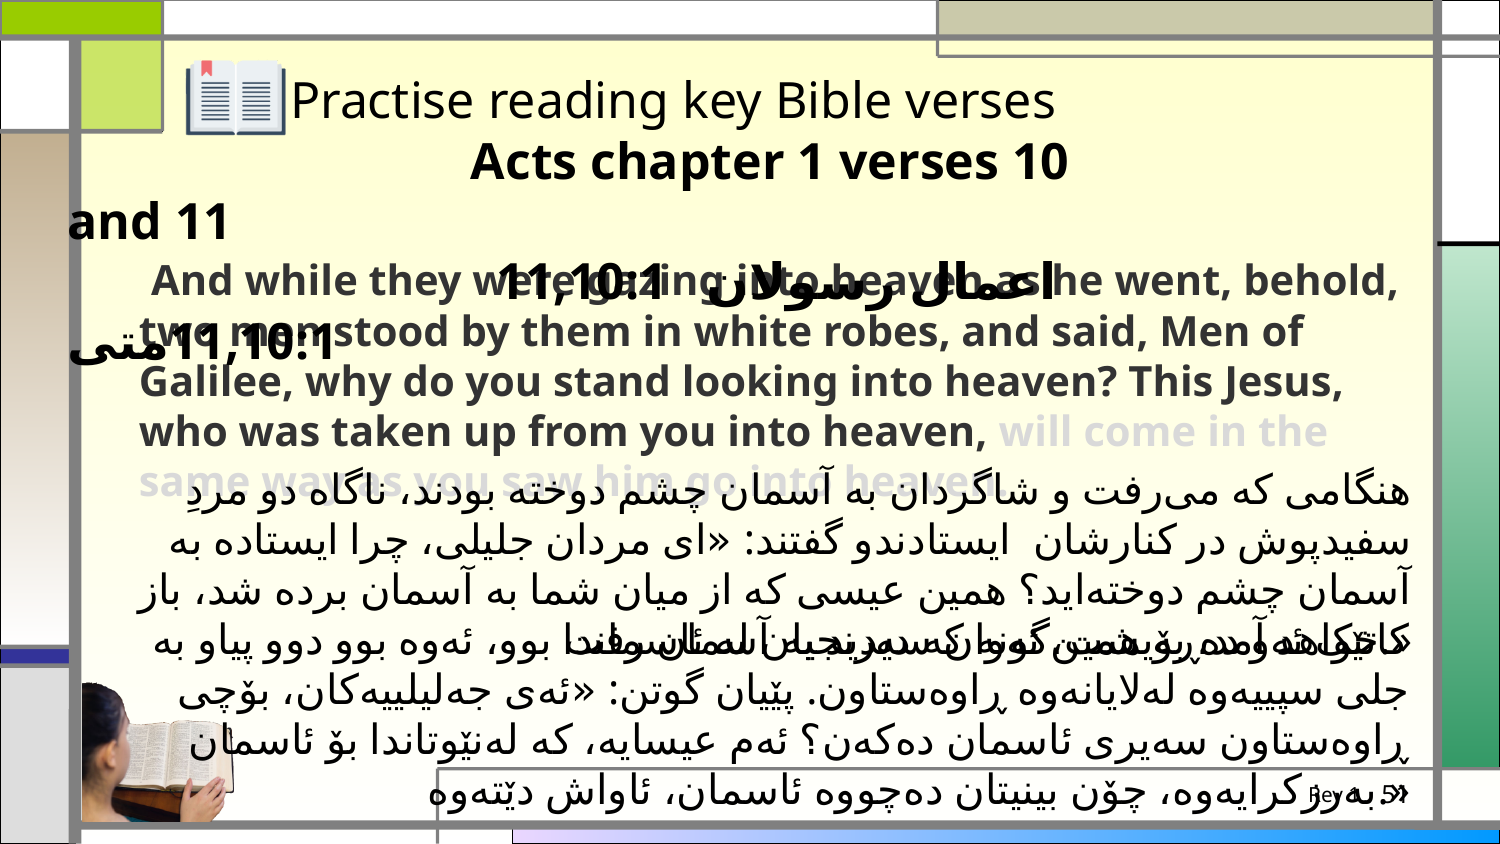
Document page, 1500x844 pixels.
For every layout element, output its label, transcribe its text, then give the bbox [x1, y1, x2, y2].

text_box And while they were gazing into heaven as he went, behold, two men stood by them in white robes, and said, Men of Galilee, why do you stand looking into heaven? This Jesus, who was taken up from you into heaven, will come in the same way as you saw him go into heaven. [123, 242, 1459, 381]
picture [81, 682, 235, 822]
text_box Practise reading key Bible verses [147, 15, 1199, 181]
text_box Rev 1 [1293, 774, 1387, 814]
picture [176, 53, 291, 143]
text_box Acts chapter 1 verses 10 and 11 11,10:1 اعمال رسولان 11,10:1متی [53, 122, 1187, 378]
text_box کاتێک ئەو دەڕۆیشت، ئەوان سەرنجیان لە ئاسماندا بوو، ئەوە بوو دوو پیاو بە جلی سپییەوە لەلایانەوە ڕاوەستاون. پێیان گوتن: «ئەی جەلیلییەکان، بۆچی ڕاوەستاون سەیری ئاسمان دەکەن؟ ئەم عیسایە، کە لەنێوتاندا بۆ ئاسمان بەرزکرایەوە، چۆن بینیتان دەچووە ئاسمان، ئاواش دێتەوە.» [101, 605, 1425, 820]
text_box هنگامی که می‌رفت و شاگردان به آسمان چشم دوخته بودند، ناگاه دو مردِ سفیدپوش در کنارشان ایستادندو گفتند: «ای مردان جلیلی، چرا ایستاده به آسمان چشم دوخته‌اید؟ همین عیسی که از میان شما به آسمان برده شد، باز خواهد آمد، به همین‌‌گونه که دیدید به آسمان رفت.» [103, 455, 1427, 670]
